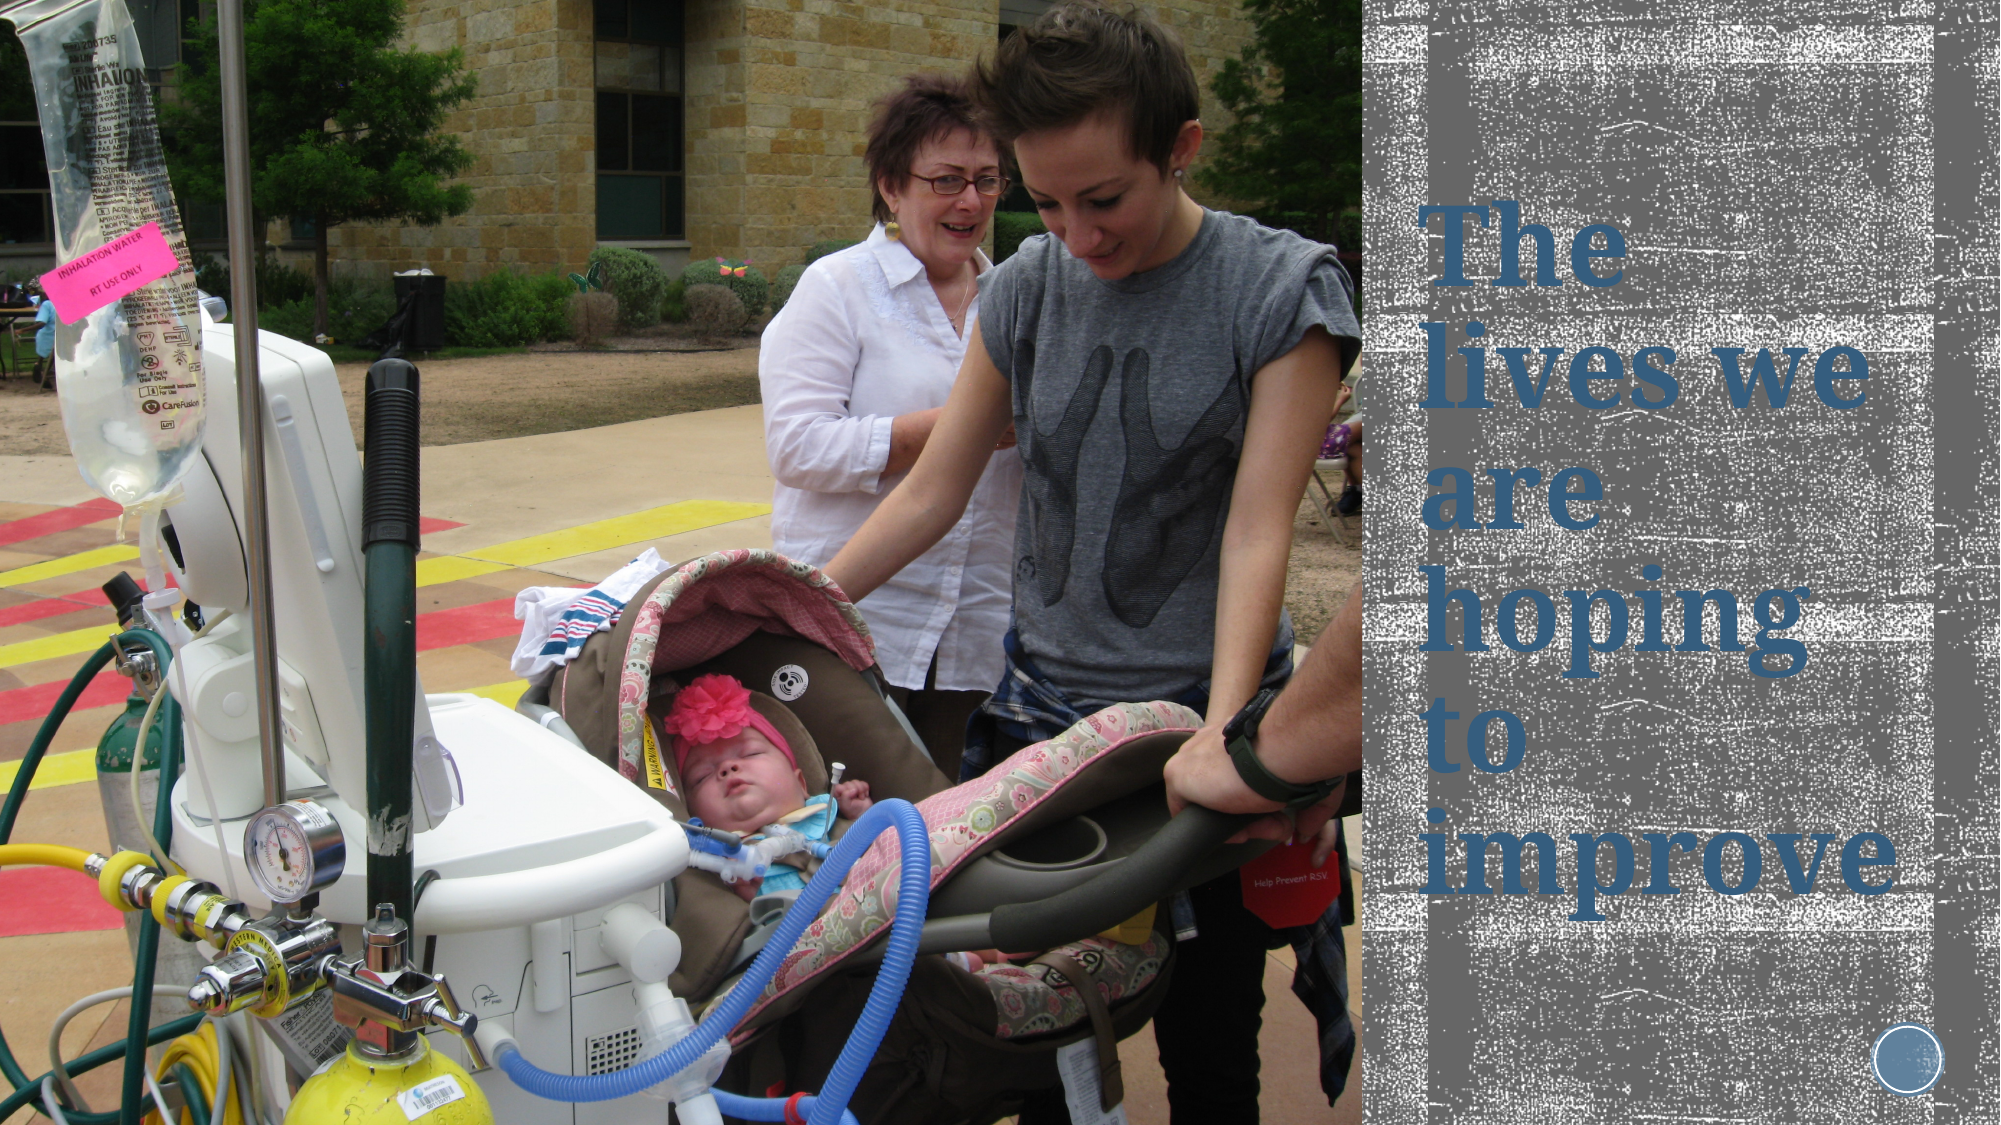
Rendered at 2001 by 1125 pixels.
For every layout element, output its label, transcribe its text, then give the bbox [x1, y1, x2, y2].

title The lives we are hoping to improve [1402, 197, 1928, 927]
picture [0, 0, 1363, 1125]
